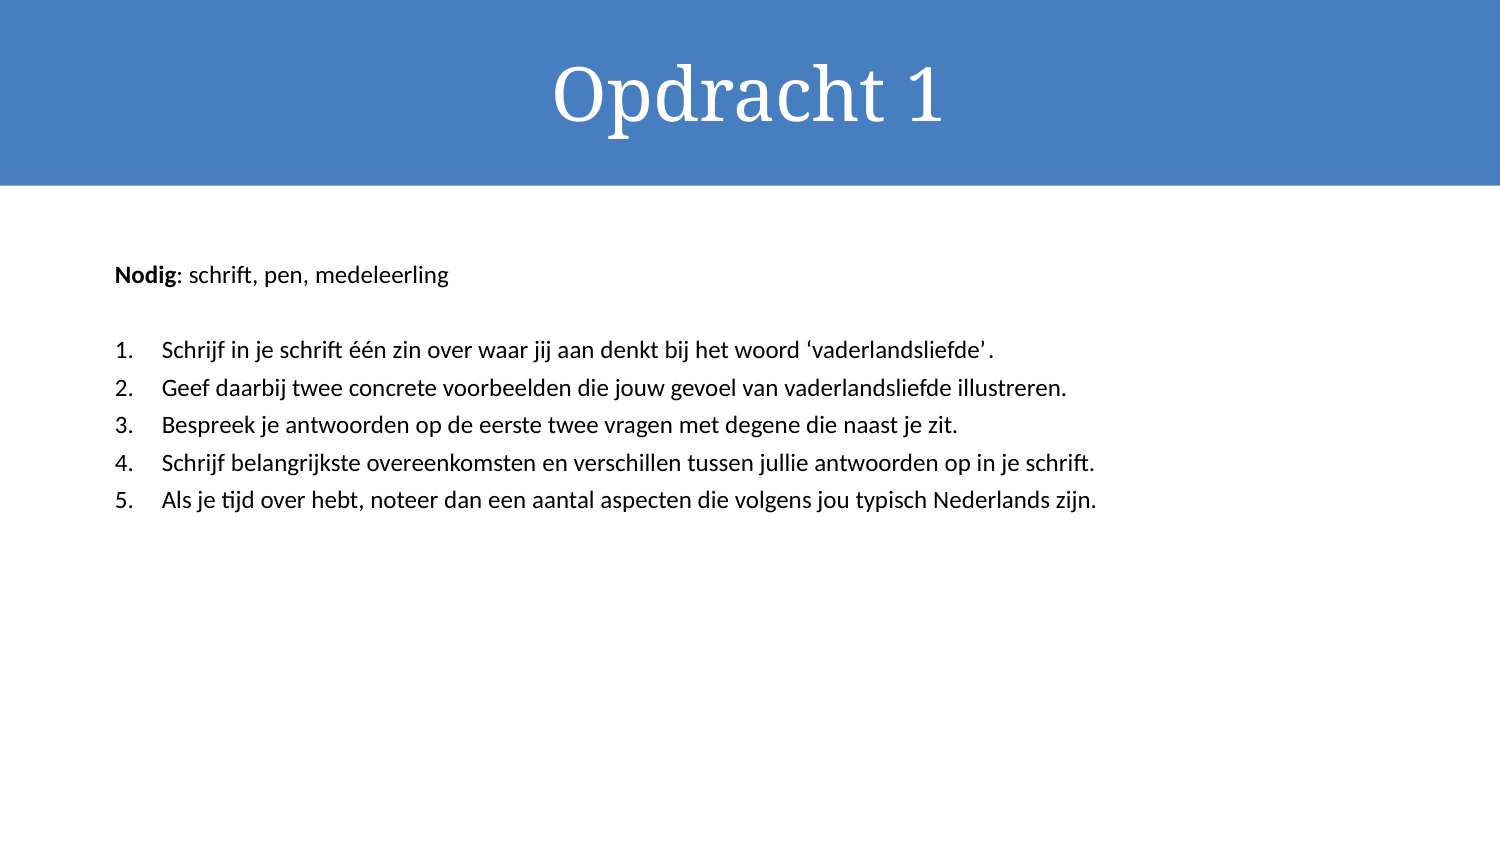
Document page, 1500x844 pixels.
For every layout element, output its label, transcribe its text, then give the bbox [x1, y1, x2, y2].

text_box Nodig: schrift, pen, medeleerling Schrijf in je schrift één zin over waar jij aan denkt bij het woord ‘vaderlandsliefde’. Geef daarbij twee concrete voorbeelden die jouw gevoel van vaderlandsliefde illustreren. Bespreek je antwoorden op de eerste twee vragen met degene die naast je zit. Schrijf belangrijkste overeenkomsten en verschillen tussen jullie antwoorden op in je schrift. Als je tijd over hebt, noteer dan een aantal aspecten die volgens jou typisch Nederlands zijn. [100, 244, 1418, 753]
title Opdracht 1 [0, 43, 1500, 139]
